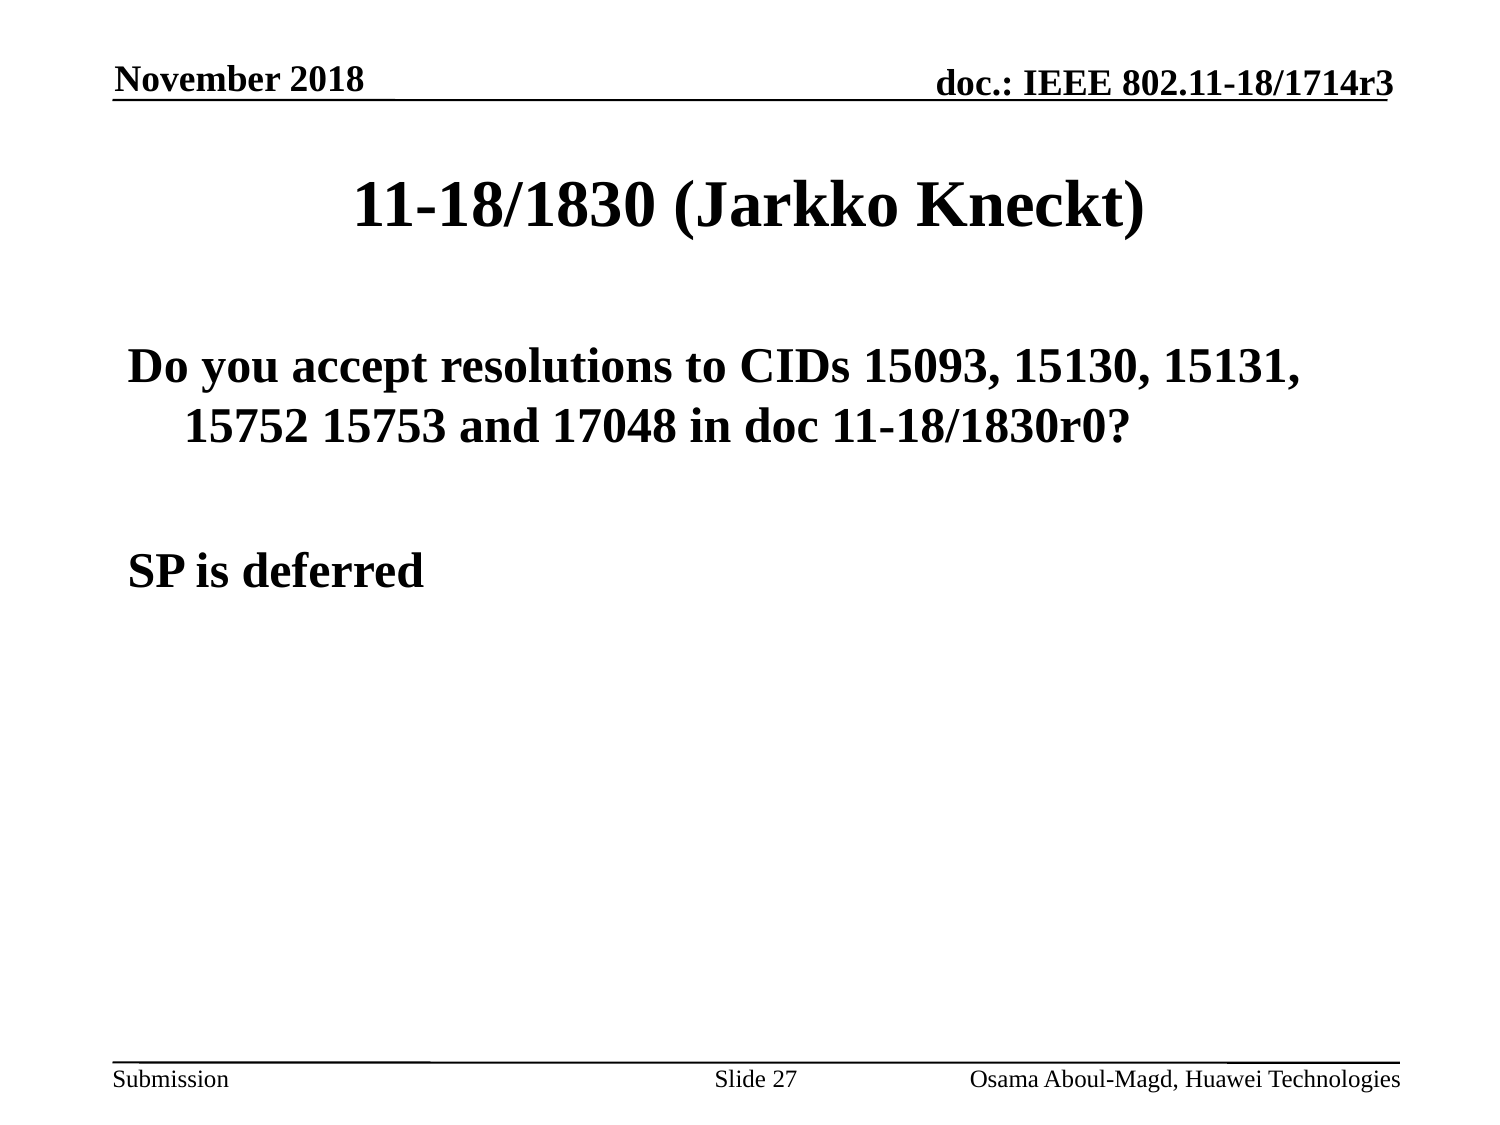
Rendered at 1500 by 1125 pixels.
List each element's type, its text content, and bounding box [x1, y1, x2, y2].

title 11-18/1830 (Jarkko Kneckt) [112, 112, 1388, 288]
slide_number Slide 27 [712, 1061, 800, 1123]
list Do you accept resolutions to CIDs 15093, 15130, 15131, 15752 15753 and 17048 in doc 11-18/1830r0? SP is deferred [112, 324, 1388, 1000]
footer Osama Aboul-Magd, Huawei Technologies [878, 1061, 1402, 1093]
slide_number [114, 54, 423, 100]
